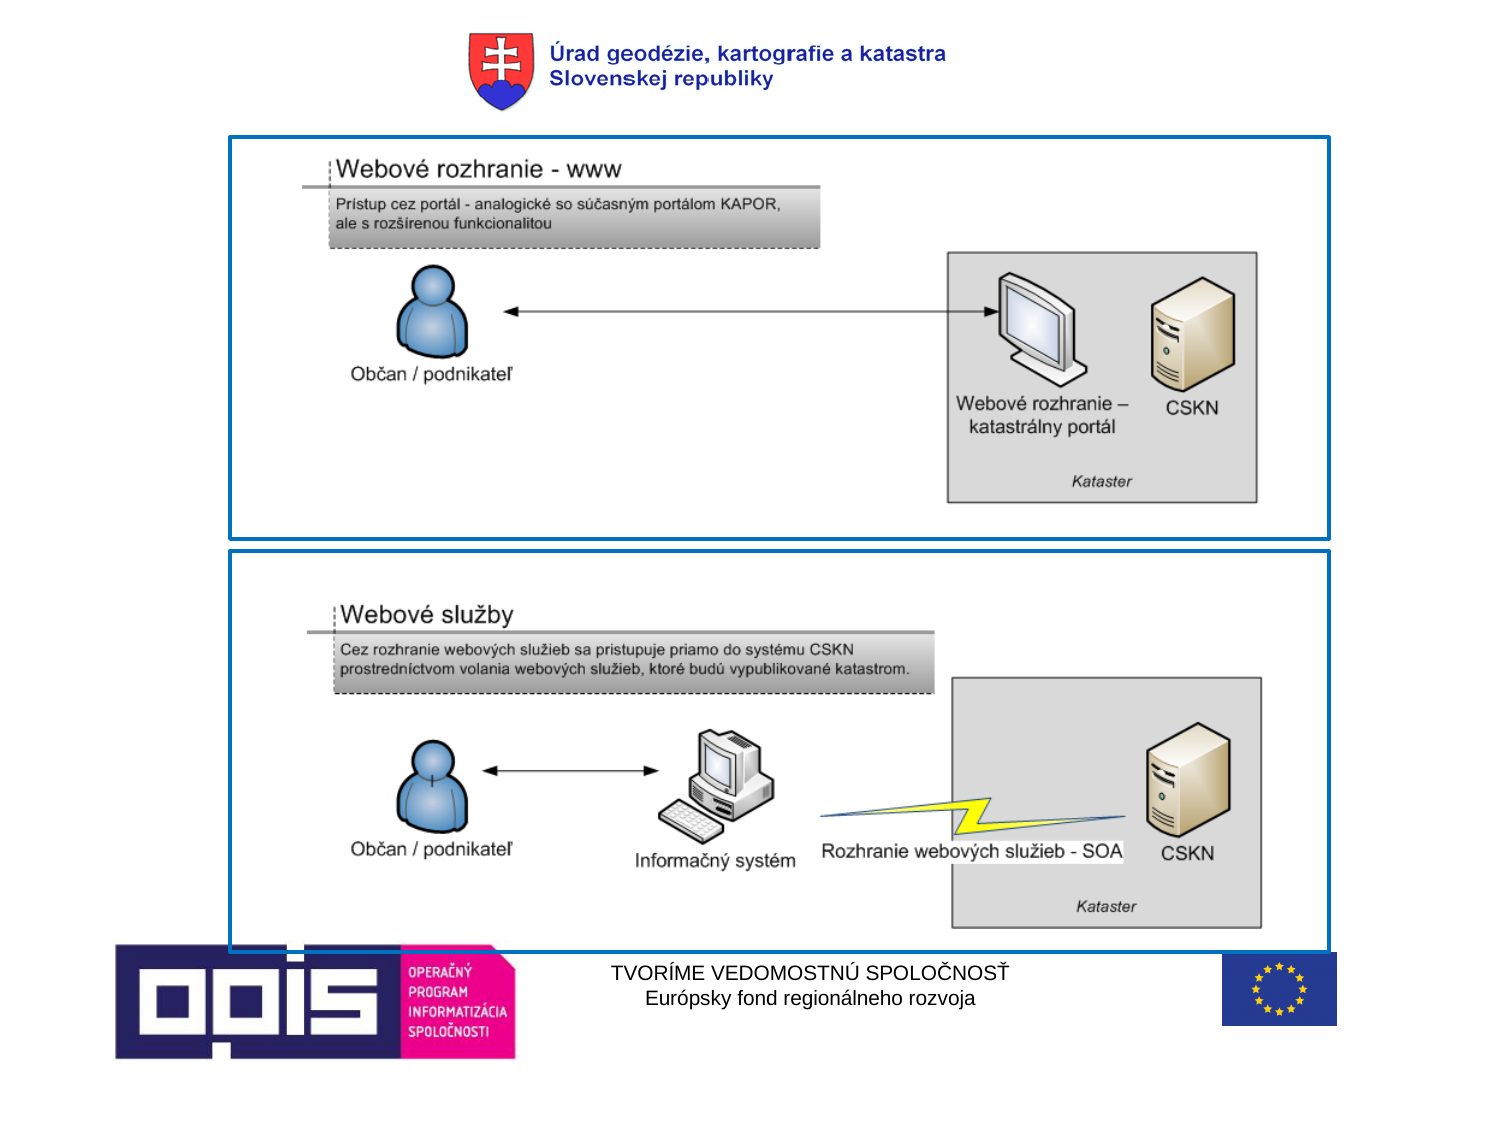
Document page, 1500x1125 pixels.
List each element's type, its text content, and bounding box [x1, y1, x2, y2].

picture [1222, 952, 1337, 1026]
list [300, 148, 1263, 929]
text_box [228, 135, 1331, 541]
footer TVORÍME VEDOMOSTNÚ SPOLOČNOSŤ Európsky fond regionálneho rozvoja [537, 954, 1084, 1059]
picture [112, 940, 520, 1063]
text_box [228, 549, 1331, 954]
